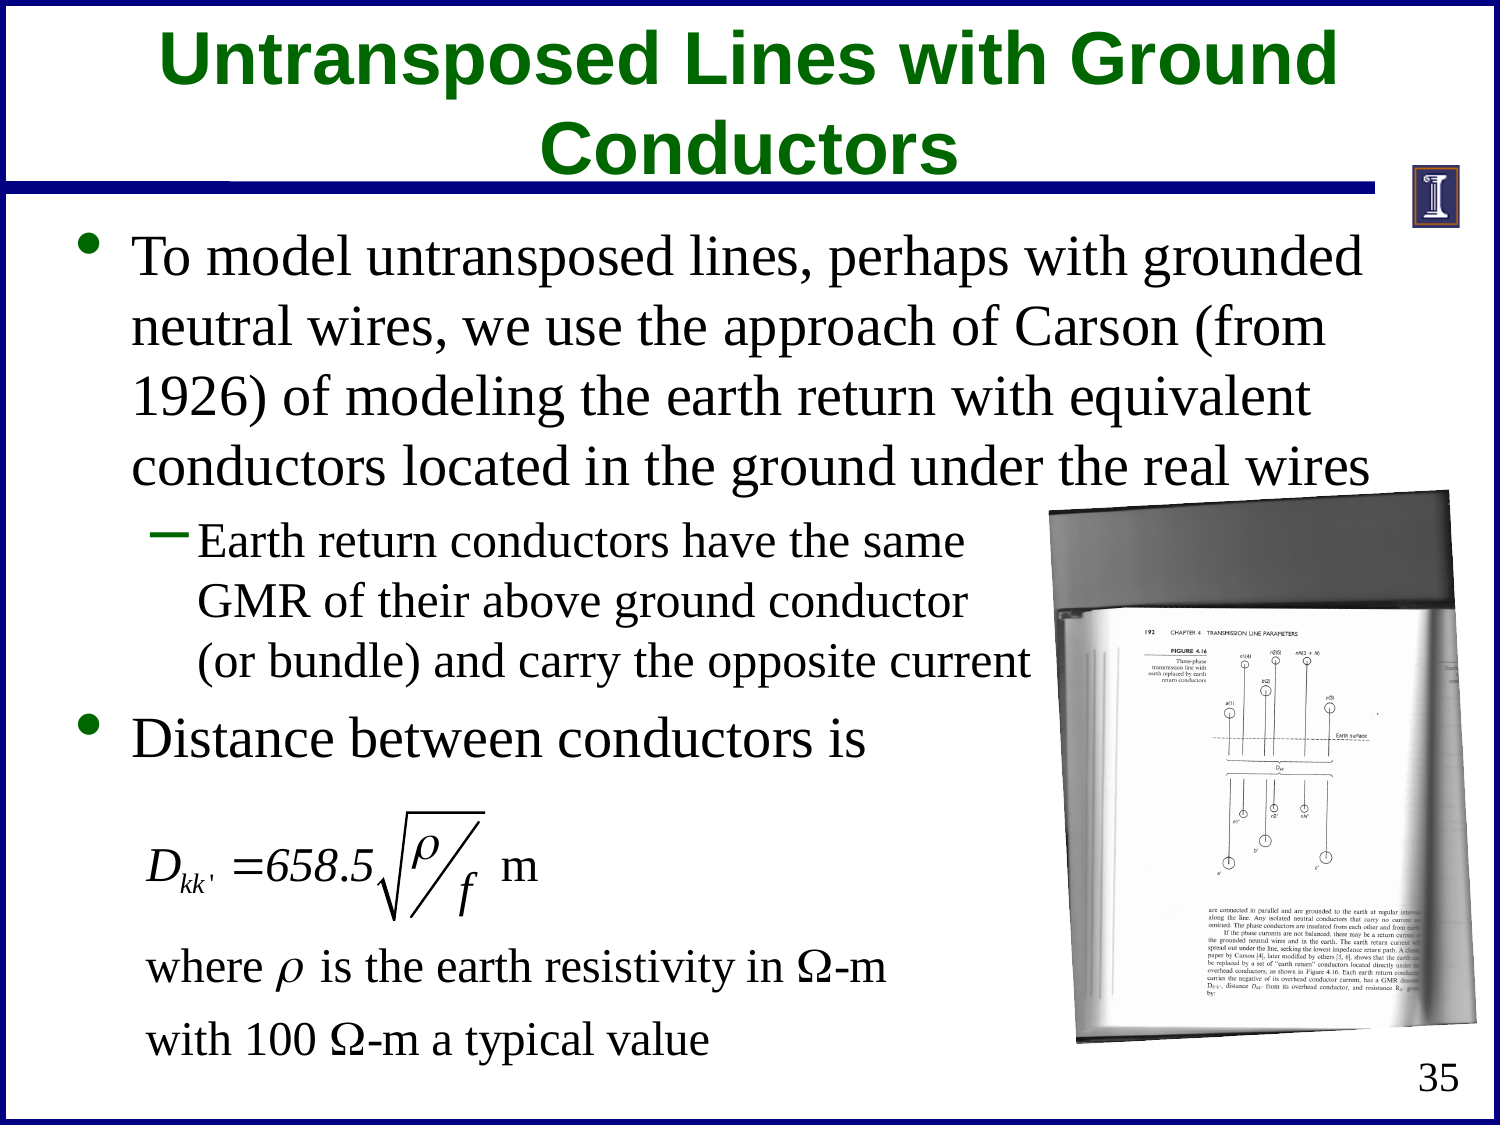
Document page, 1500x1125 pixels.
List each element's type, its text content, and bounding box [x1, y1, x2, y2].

slide_number 35 [1162, 1037, 1476, 1113]
title Untransposed Lines with Ground Conductors [112, 37, 1388, 163]
list To model untransposed lines, perhaps with grounded neutral wires, we use the approach of Carson (from 1926) of modeling the earth return with equivalent conductors located in the ground under the real wires Earth return conductors have the same GMR of their above ground conductor (or bundle) and carry the opposite current Distance between conductors is [60, 210, 1461, 538]
picture [1412, 165, 1460, 210]
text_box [137, 799, 911, 1076]
picture [1049, 490, 1476, 1044]
